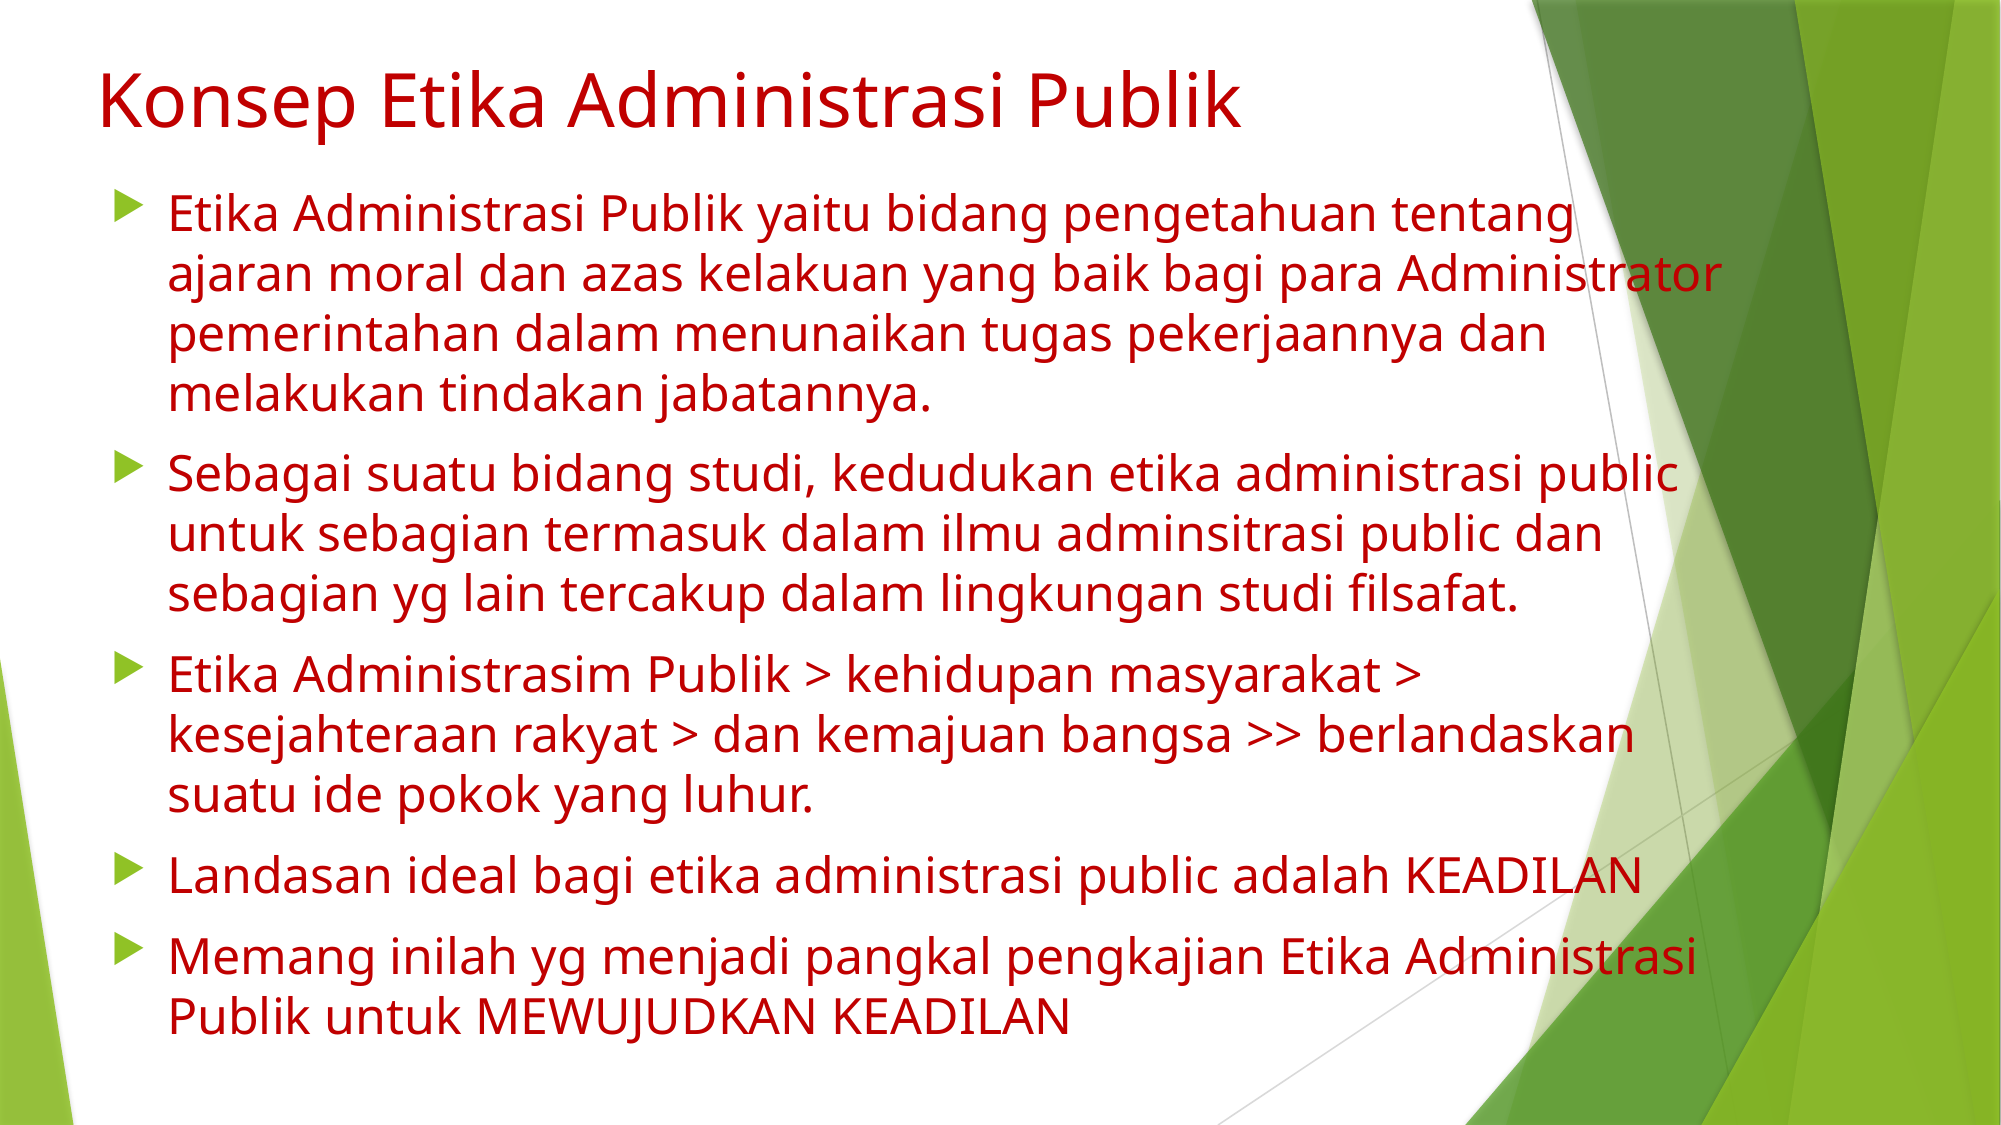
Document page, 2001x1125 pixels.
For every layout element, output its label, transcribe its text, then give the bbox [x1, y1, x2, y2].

list Etika Administrasi Publik yaitu bidang pengetahuan tentang ajaran moral dan azas kelakuan yang baik bagi para Administrator pemerintahan dalam menunaikan tugas pekerjaannya dan melakukan tindakan jabatannya. Sebagai suatu bidang studi, kedudukan etika administrasi public untuk sebagian termasuk dalam ilmu adminsitrasi public dan sebagian yg lain tercakup dalam lingkungan studi filsafat. Etika Administrasim Publik > kehidupan masyarakat > kesejahteraan rakyat > dan kemajuan bangsa >> berlandaskan suatu ide pokok yang luhur. Landasan ideal bagi etika administrasi public adalah KEADILAN Memang inilah yg menjadi pangkal pengkajian Etika Administrasi Publik untuk MEWUJUDKAN KEADILAN [95, 173, 1741, 1080]
title Konsep Etika Administrasi Publik [81, 45, 1522, 159]
